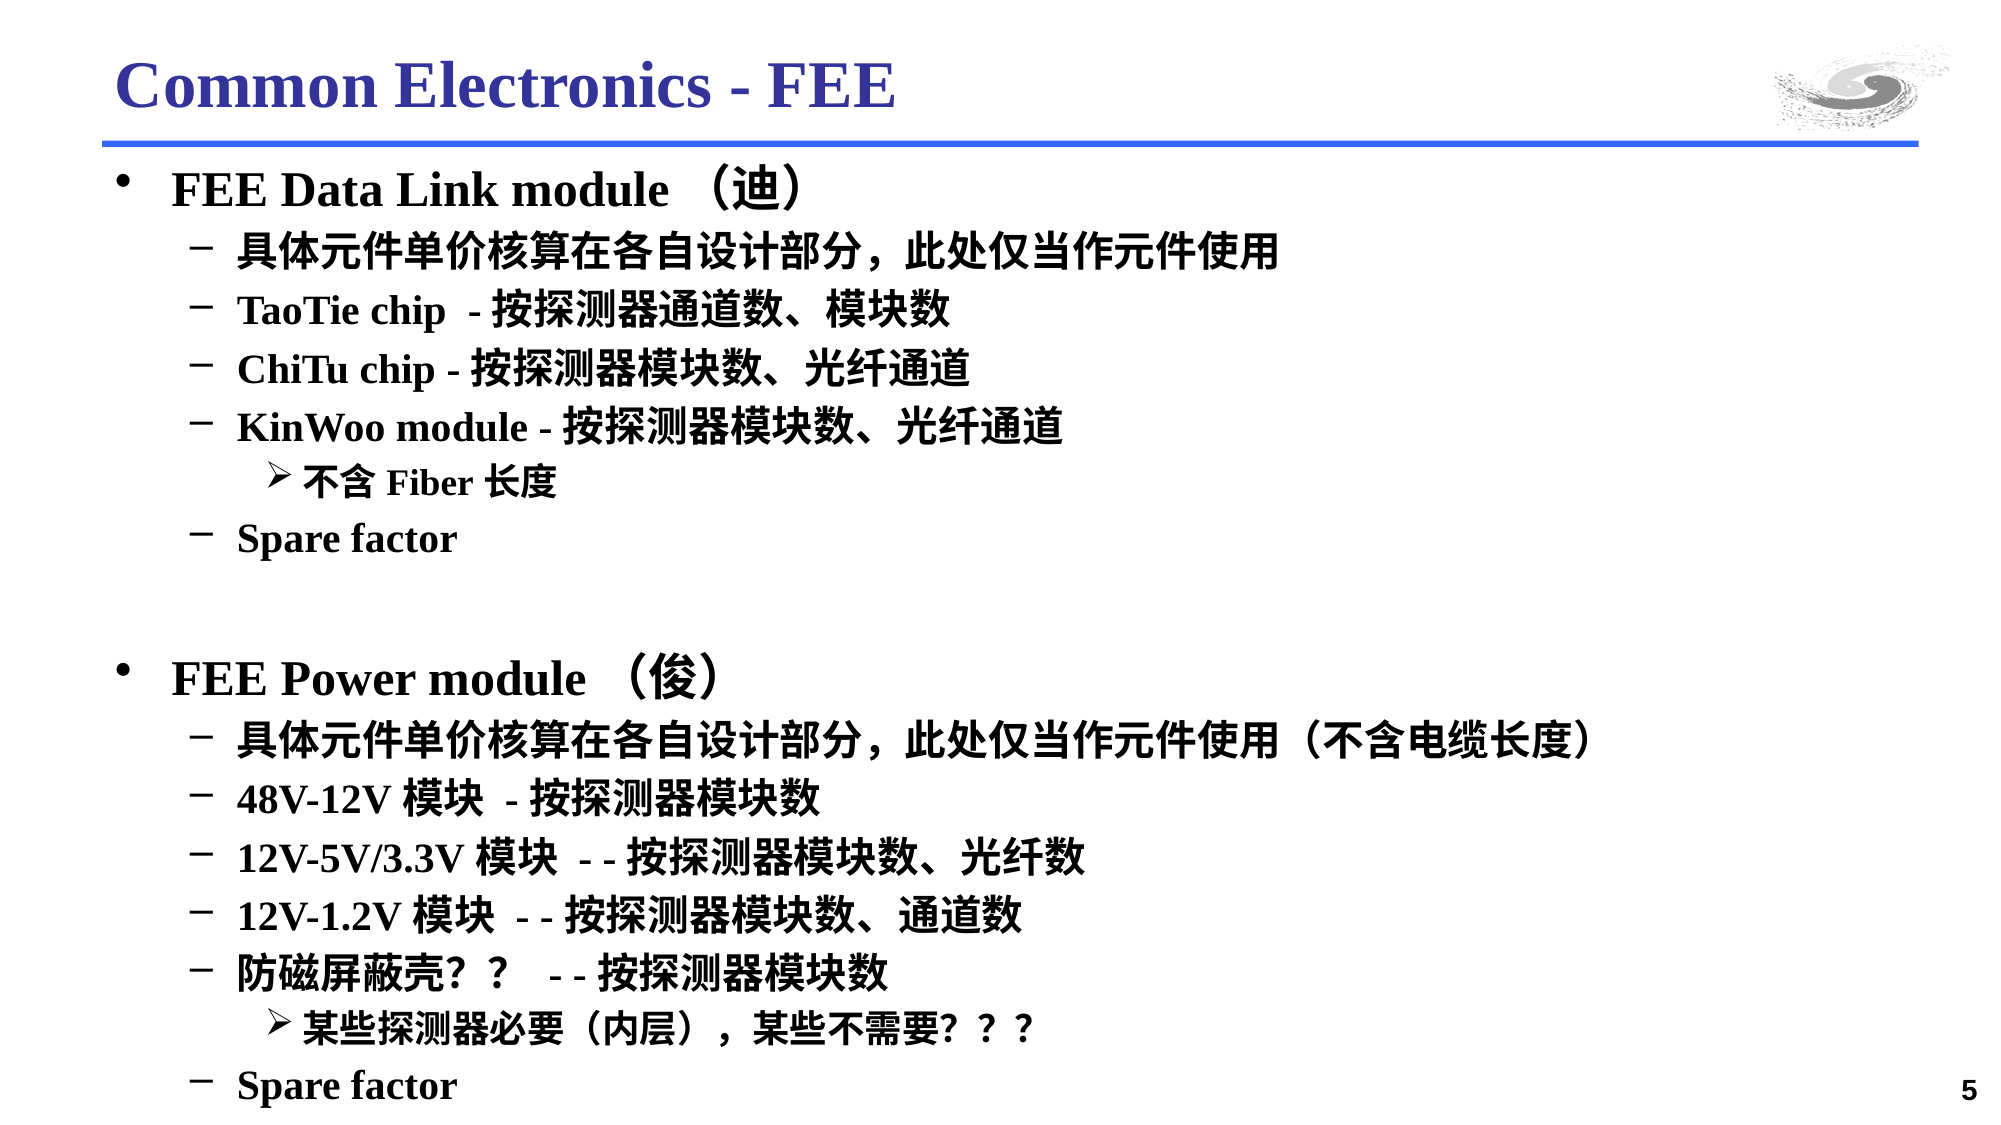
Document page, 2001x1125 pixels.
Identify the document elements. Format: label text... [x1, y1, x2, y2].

list FEE Data Link module（迪） 具体元件单价核算在各自设计部分，此处仅当作元件使用 TaoTie chip -按探测器通道数、模块数 ChiTu chip -按探测器模块数、光纤通道 KinWoo module -按探测器模块数、光纤通道 不含Fiber长度 Spare factor FEE Power module（俊） 具体元件单价核算在各自设计部分，此处仅当作元件使用（不含电缆长度） 48V-12V模块 -按探测器模块数 12V-5V/3.3V模块 - -按探测器模块数、光纤数 12V-1.2V模块 - -按探测器模块数、通道数 防磁屏蔽壳？？ - -按探测器模块数 某些探测器必要（内层），某些不需要？？？ Spare factor [99, 149, 1900, 1049]
title Common Electronics - FEE [99, 30, 1900, 131]
slide_number 5 [1792, 1070, 1993, 1109]
